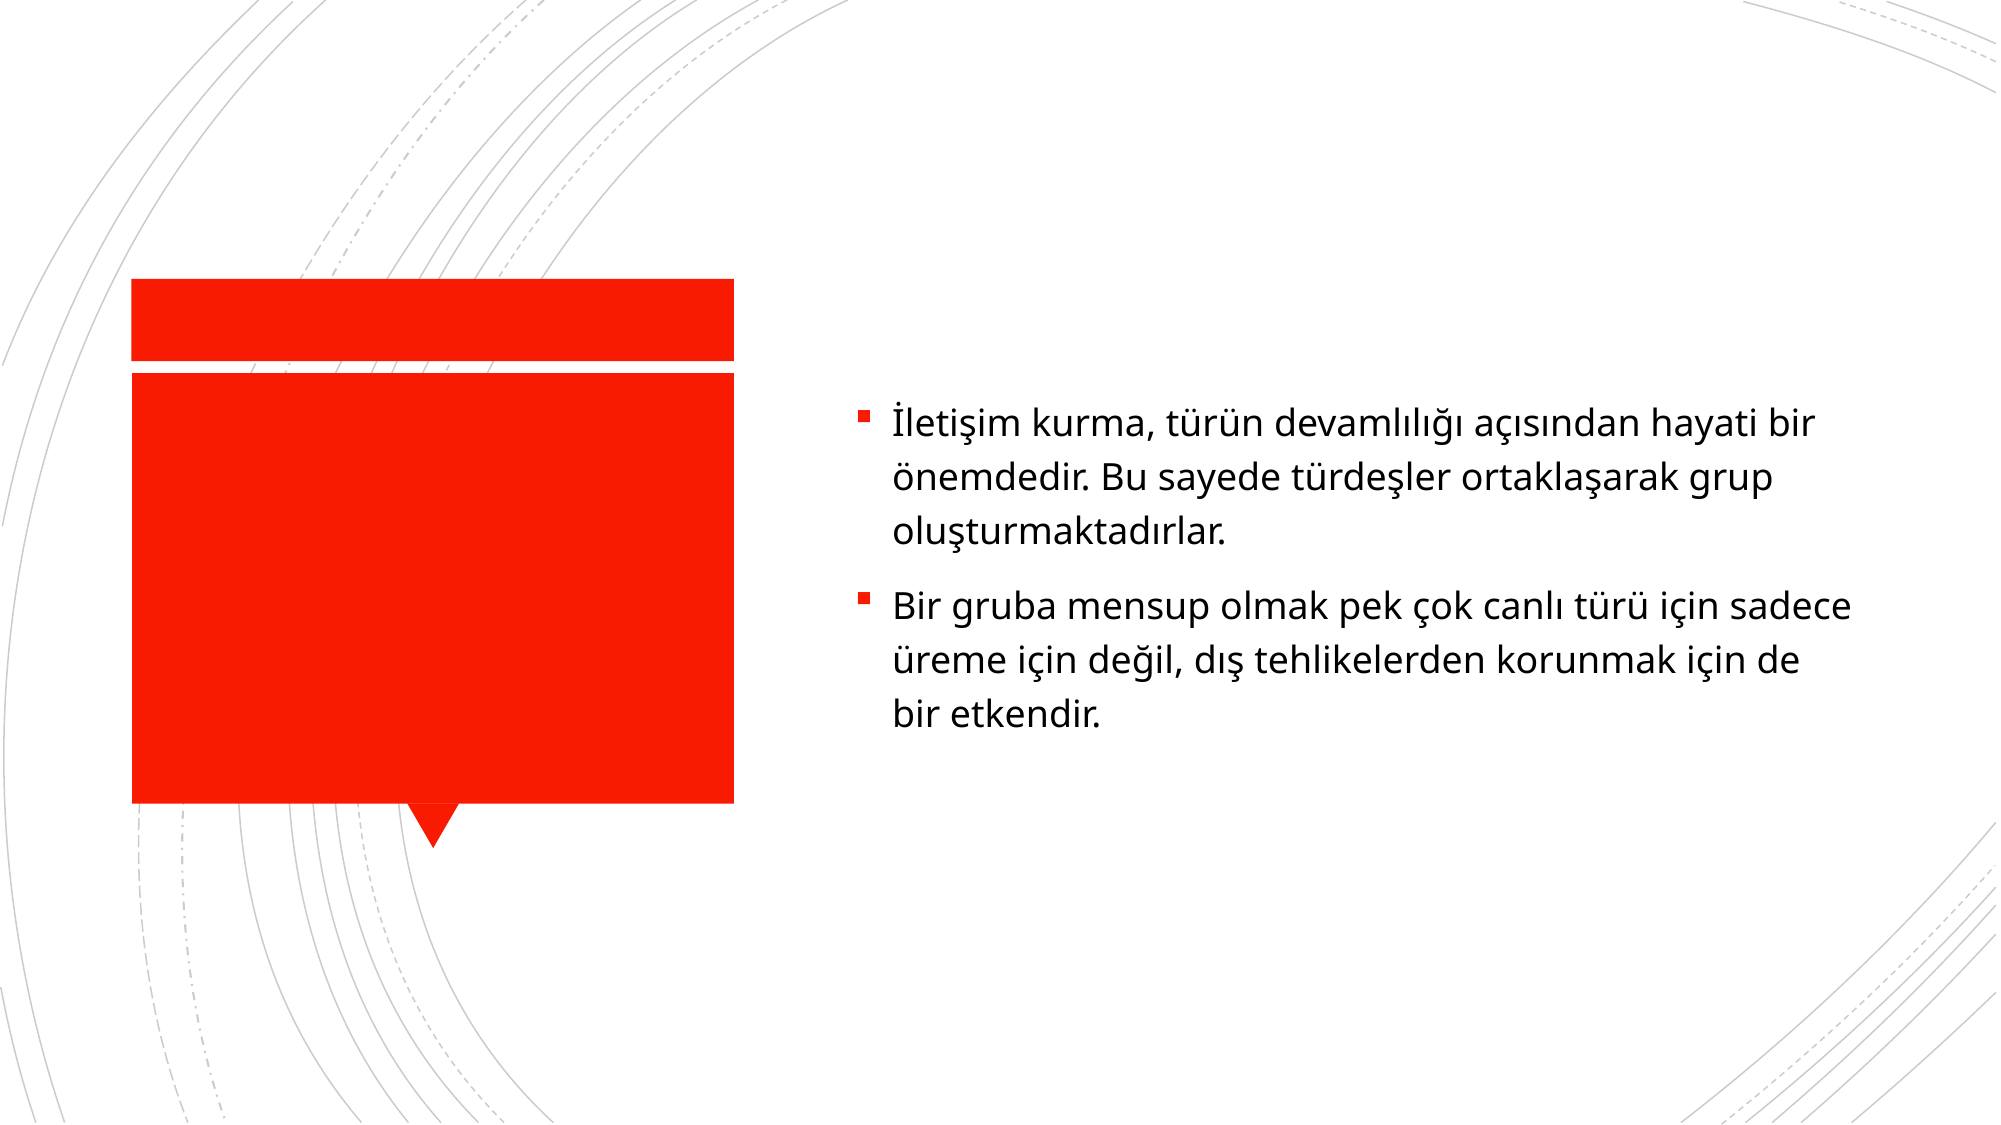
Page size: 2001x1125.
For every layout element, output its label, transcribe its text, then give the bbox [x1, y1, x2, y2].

list İletişim kurma, türün devamlılığı açısından hayati bir önemdedir. Bu sayede türdeşler ortaklaşarak grup oluşturmaktadırlar. Bir gruba mensup olmak pek çok canlı türü için sadece üreme için değil, dış tehlikelerden korunmak için de bir etkendir. [839, 131, 1871, 993]
